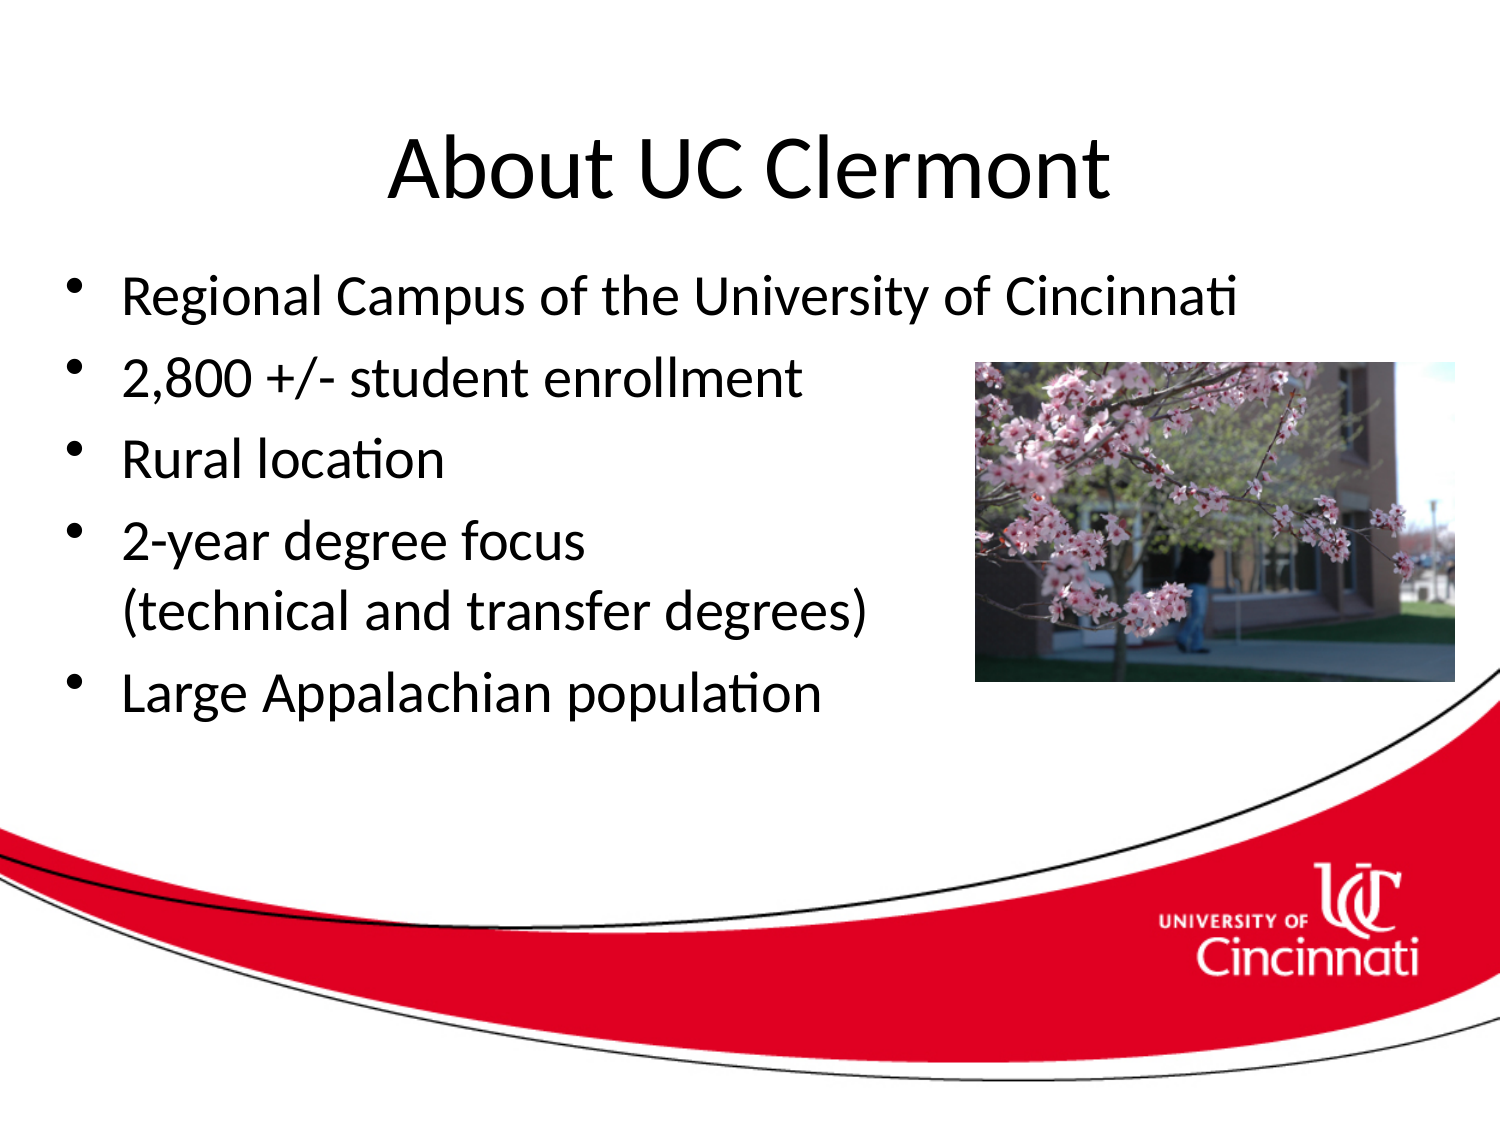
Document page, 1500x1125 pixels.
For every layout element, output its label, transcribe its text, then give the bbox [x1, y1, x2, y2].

text_box About UC Clermont [74, 99, 1425, 288]
picture [0, 362, 1500, 1091]
text_box Regional Campus of the University of Cincinnati 2,800 +/- student enrollment Rural location 2-year degree focus (technical and transfer degrees) Large Appalachian population [49, 249, 1400, 870]
